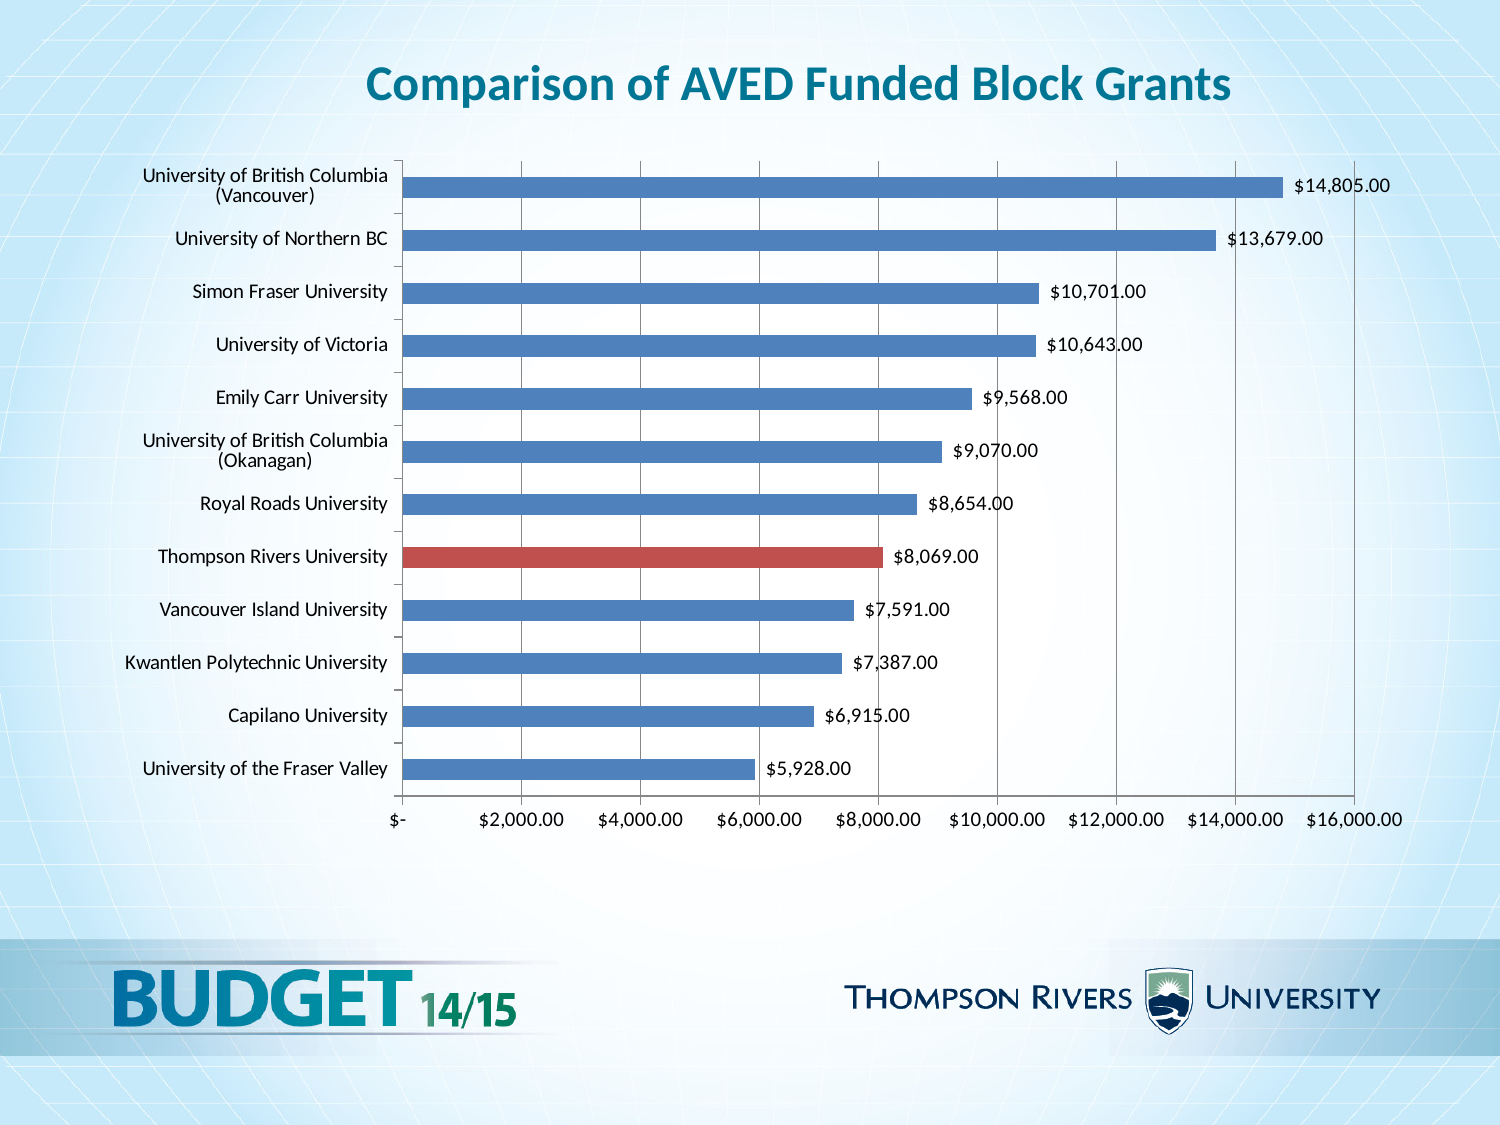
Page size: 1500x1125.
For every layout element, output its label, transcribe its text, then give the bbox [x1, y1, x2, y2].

text_box Comparison of AVED Funded Block Grants [184, 43, 1414, 118]
chart [98, 146, 1435, 846]
picture [0, 0, 1500, 1125]
